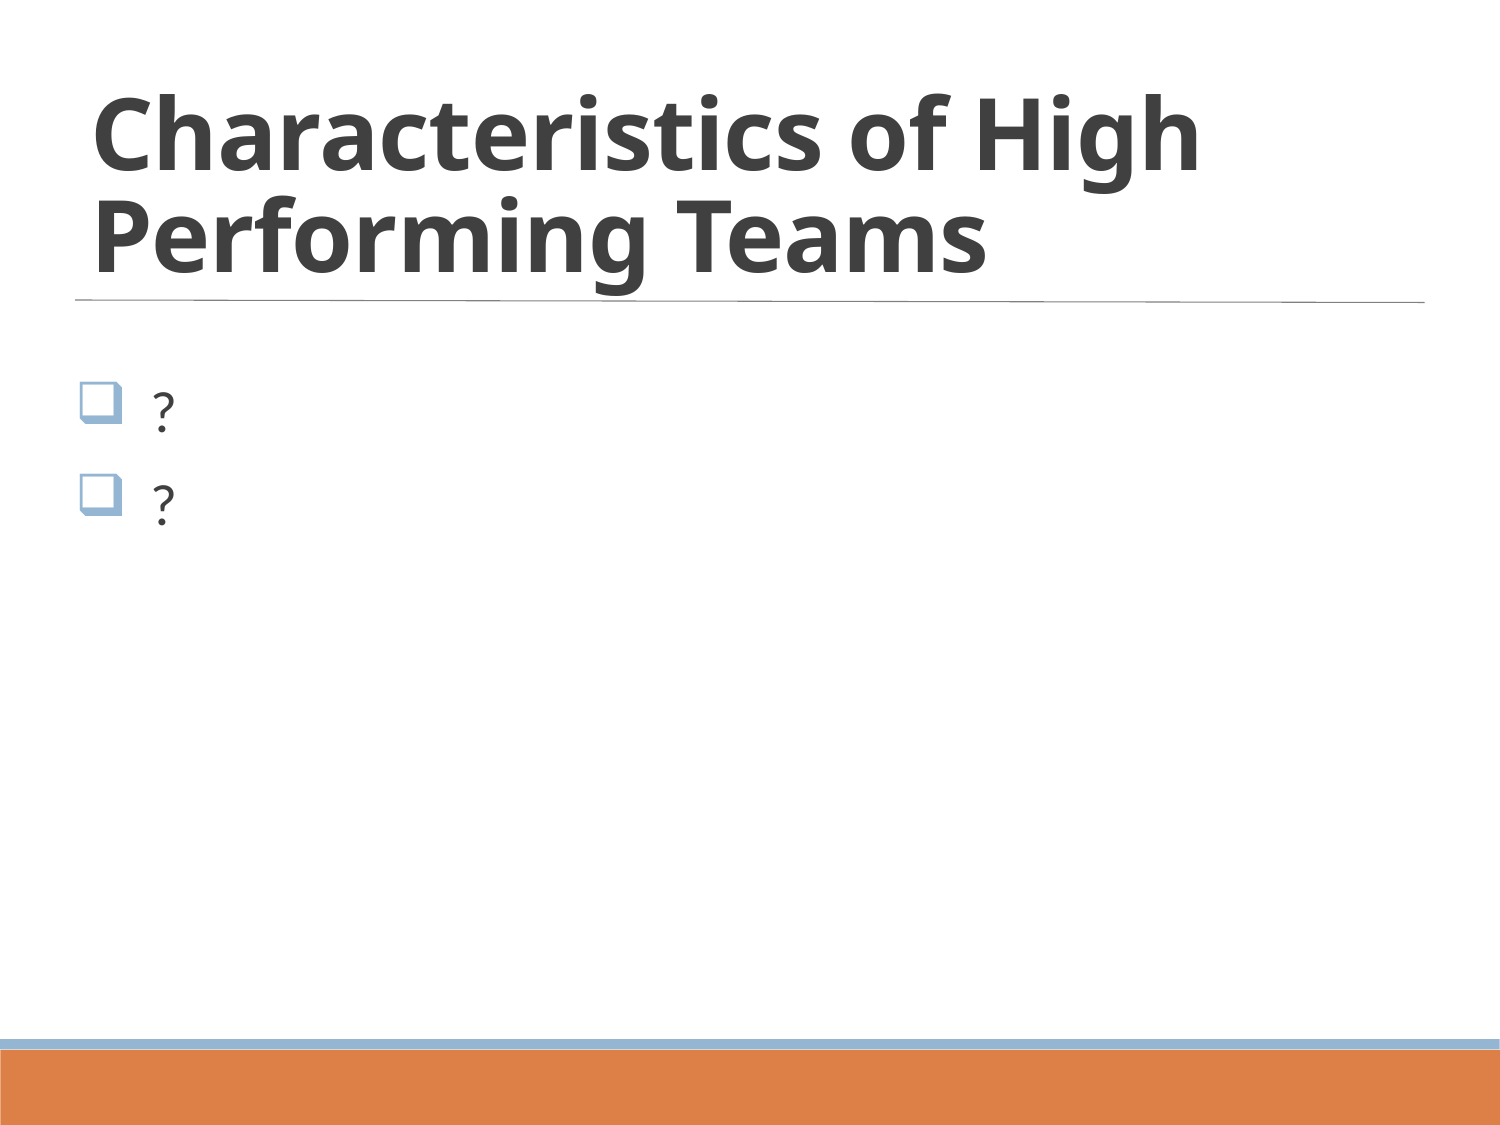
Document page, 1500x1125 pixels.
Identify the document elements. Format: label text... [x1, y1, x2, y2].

list ? ? [75, 375, 1425, 1025]
title Characteristics of High Performing Teams [75, 24, 1425, 300]
